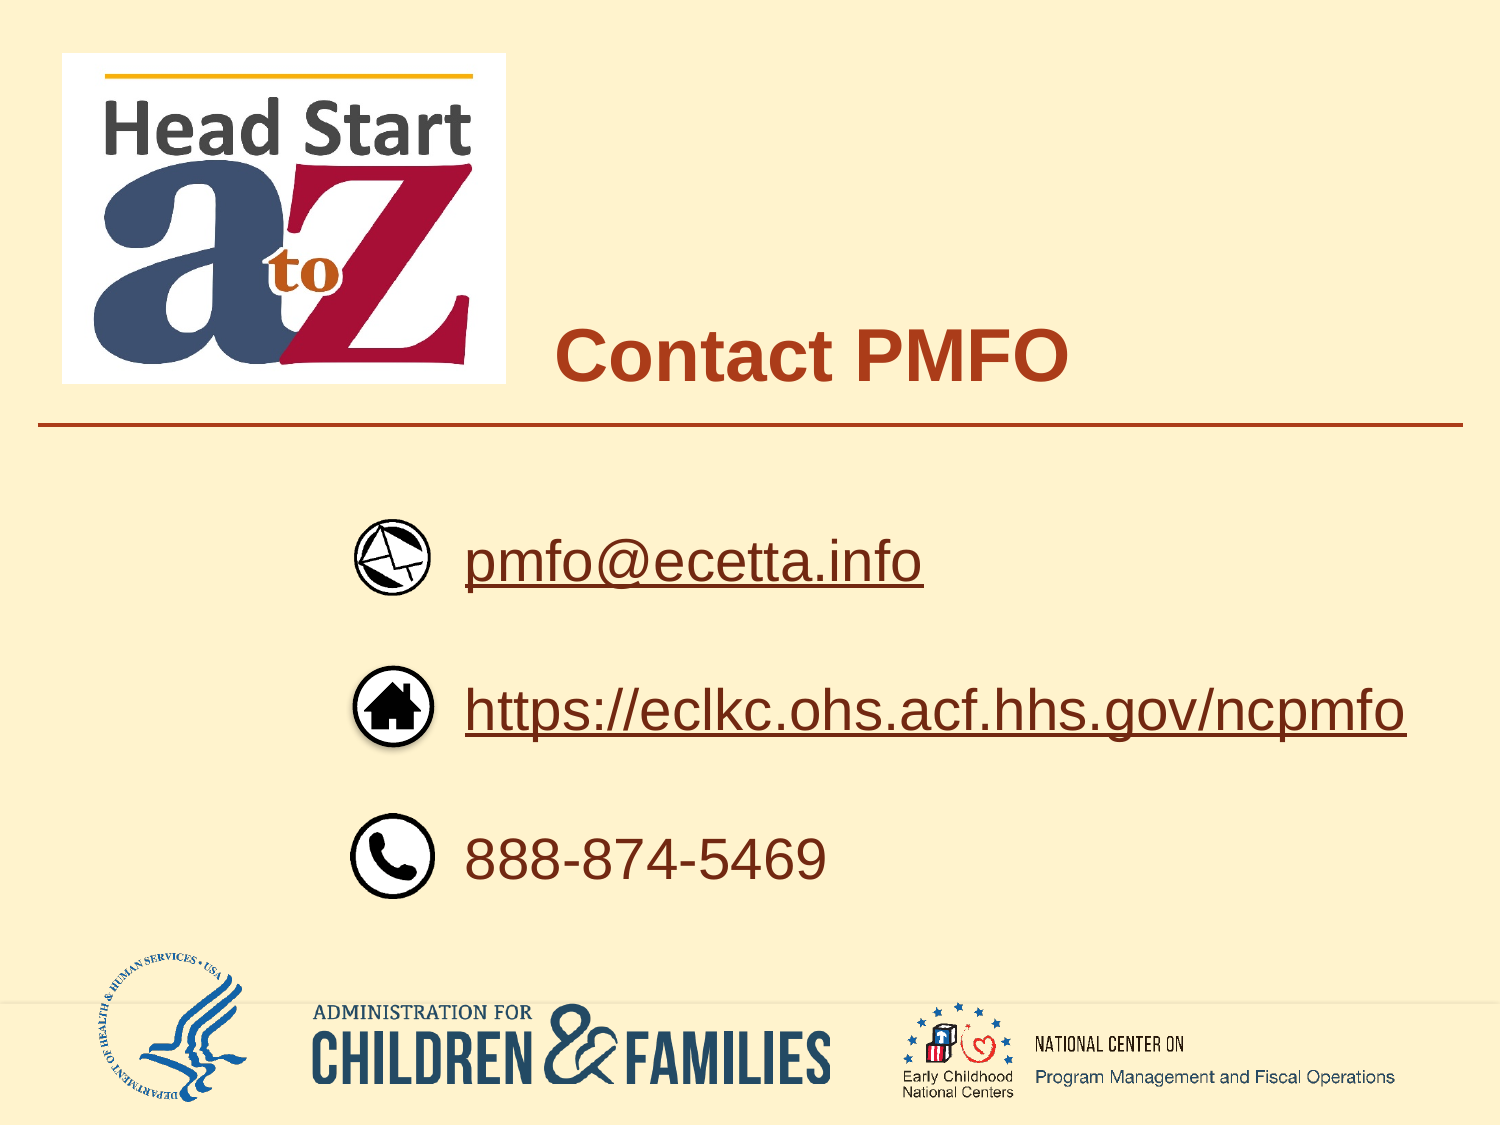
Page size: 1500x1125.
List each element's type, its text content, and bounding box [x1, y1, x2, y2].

picture [364, 677, 421, 734]
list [62, 53, 506, 384]
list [899, 998, 1399, 1103]
title Contact PMFO [512, 287, 1475, 416]
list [87, 949, 256, 1107]
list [312, 1003, 831, 1084]
list pmfo@ecetta.info [450, 515, 1477, 600]
list 888-874-5469 [450, 814, 1477, 899]
picture [350, 813, 435, 899]
list https://eclkc.ohs.acf.hhs.gov/ncpmfo [450, 664, 1477, 749]
picture [350, 515, 435, 600]
